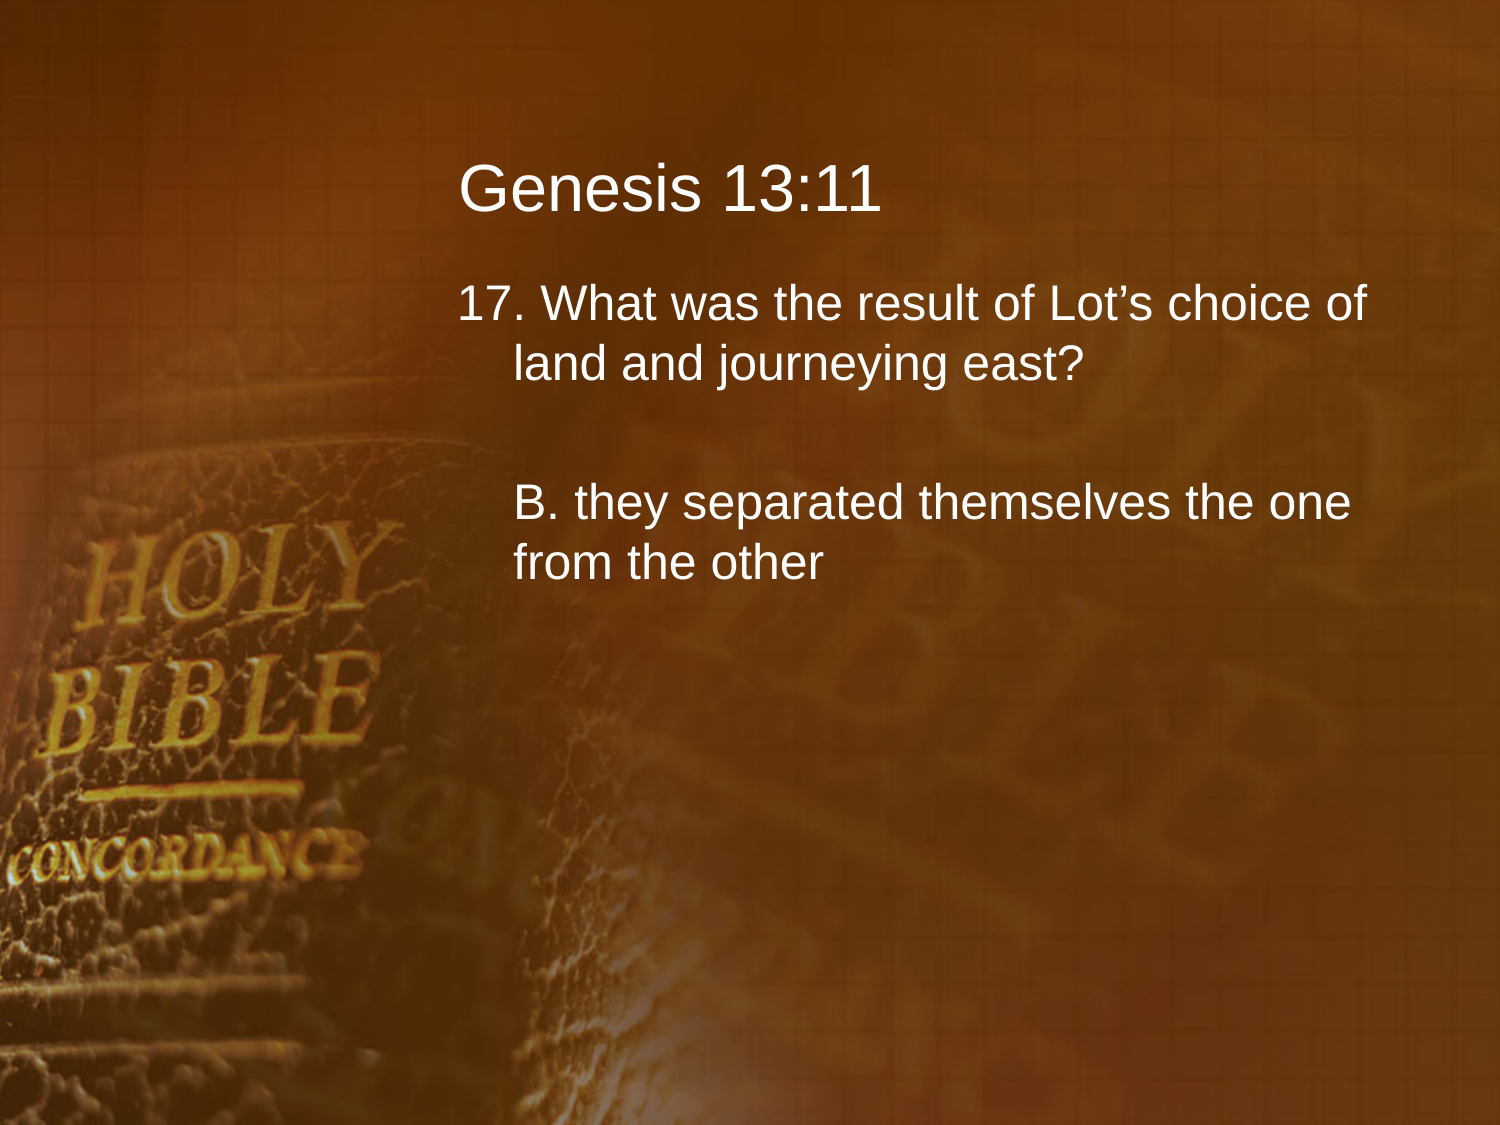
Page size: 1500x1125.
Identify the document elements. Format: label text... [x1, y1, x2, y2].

title Genesis 13:11 [443, 44, 1480, 233]
list 17. What was the result of Lot’s choice of land and journeying east? B. they separated themselves the one from the other [441, 262, 1480, 1006]
picture [0, 0, 1500, 1125]
